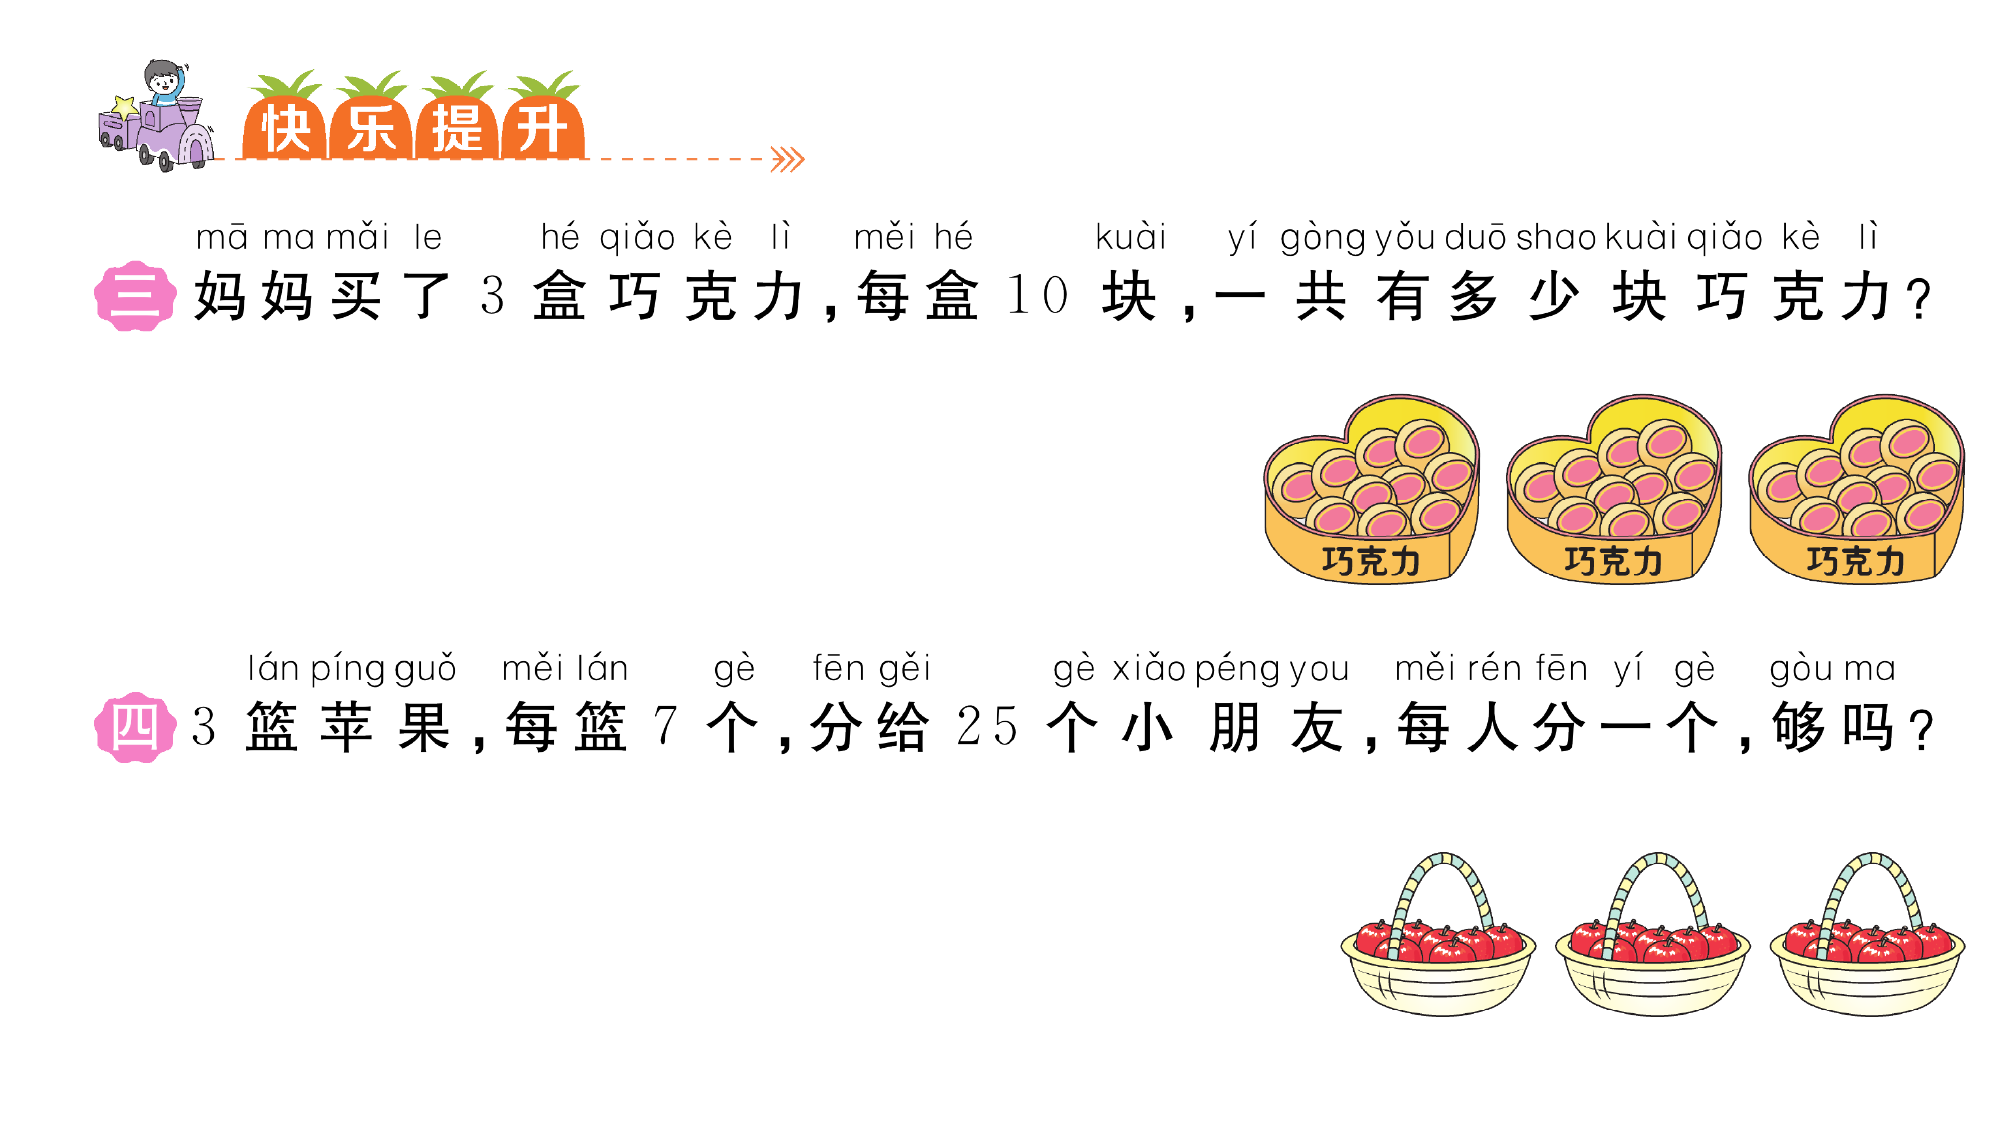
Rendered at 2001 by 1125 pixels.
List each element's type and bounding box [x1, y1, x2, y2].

picture [90, 19, 1981, 1084]
